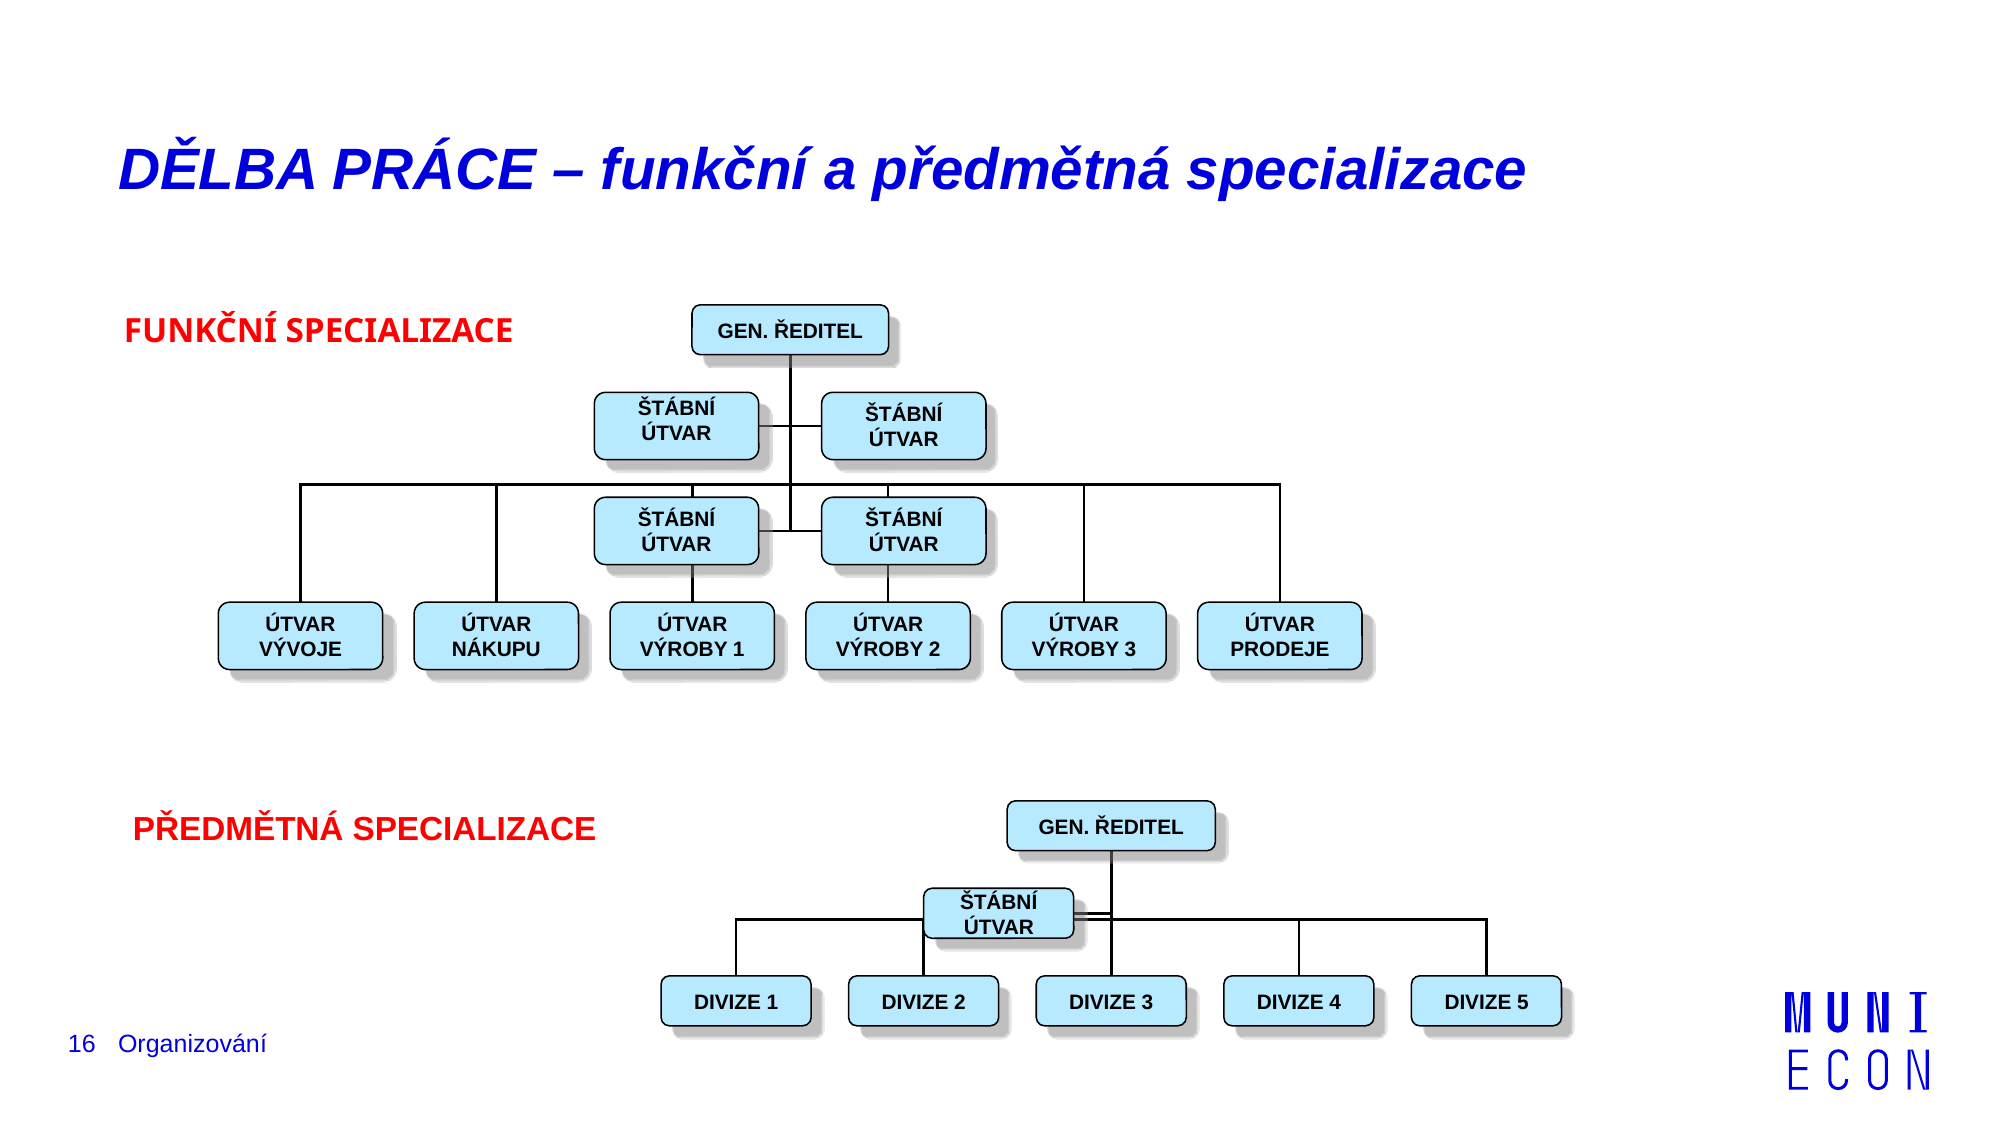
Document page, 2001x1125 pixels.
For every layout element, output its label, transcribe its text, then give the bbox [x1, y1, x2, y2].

text_box PŘEDMĚTNÁ SPECIALIZACE [118, 799, 655, 855]
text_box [660, 747, 1562, 1067]
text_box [218, 222, 1363, 718]
text_box FUNKČNÍ SPECIALIZACE [109, 302, 213, 357]
title DĚLBA PRÁCE – funkční a předmětná specializace [118, 118, 1883, 193]
slide_number 16 [67, 1021, 110, 1063]
footer Organizování [118, 1021, 655, 1063]
